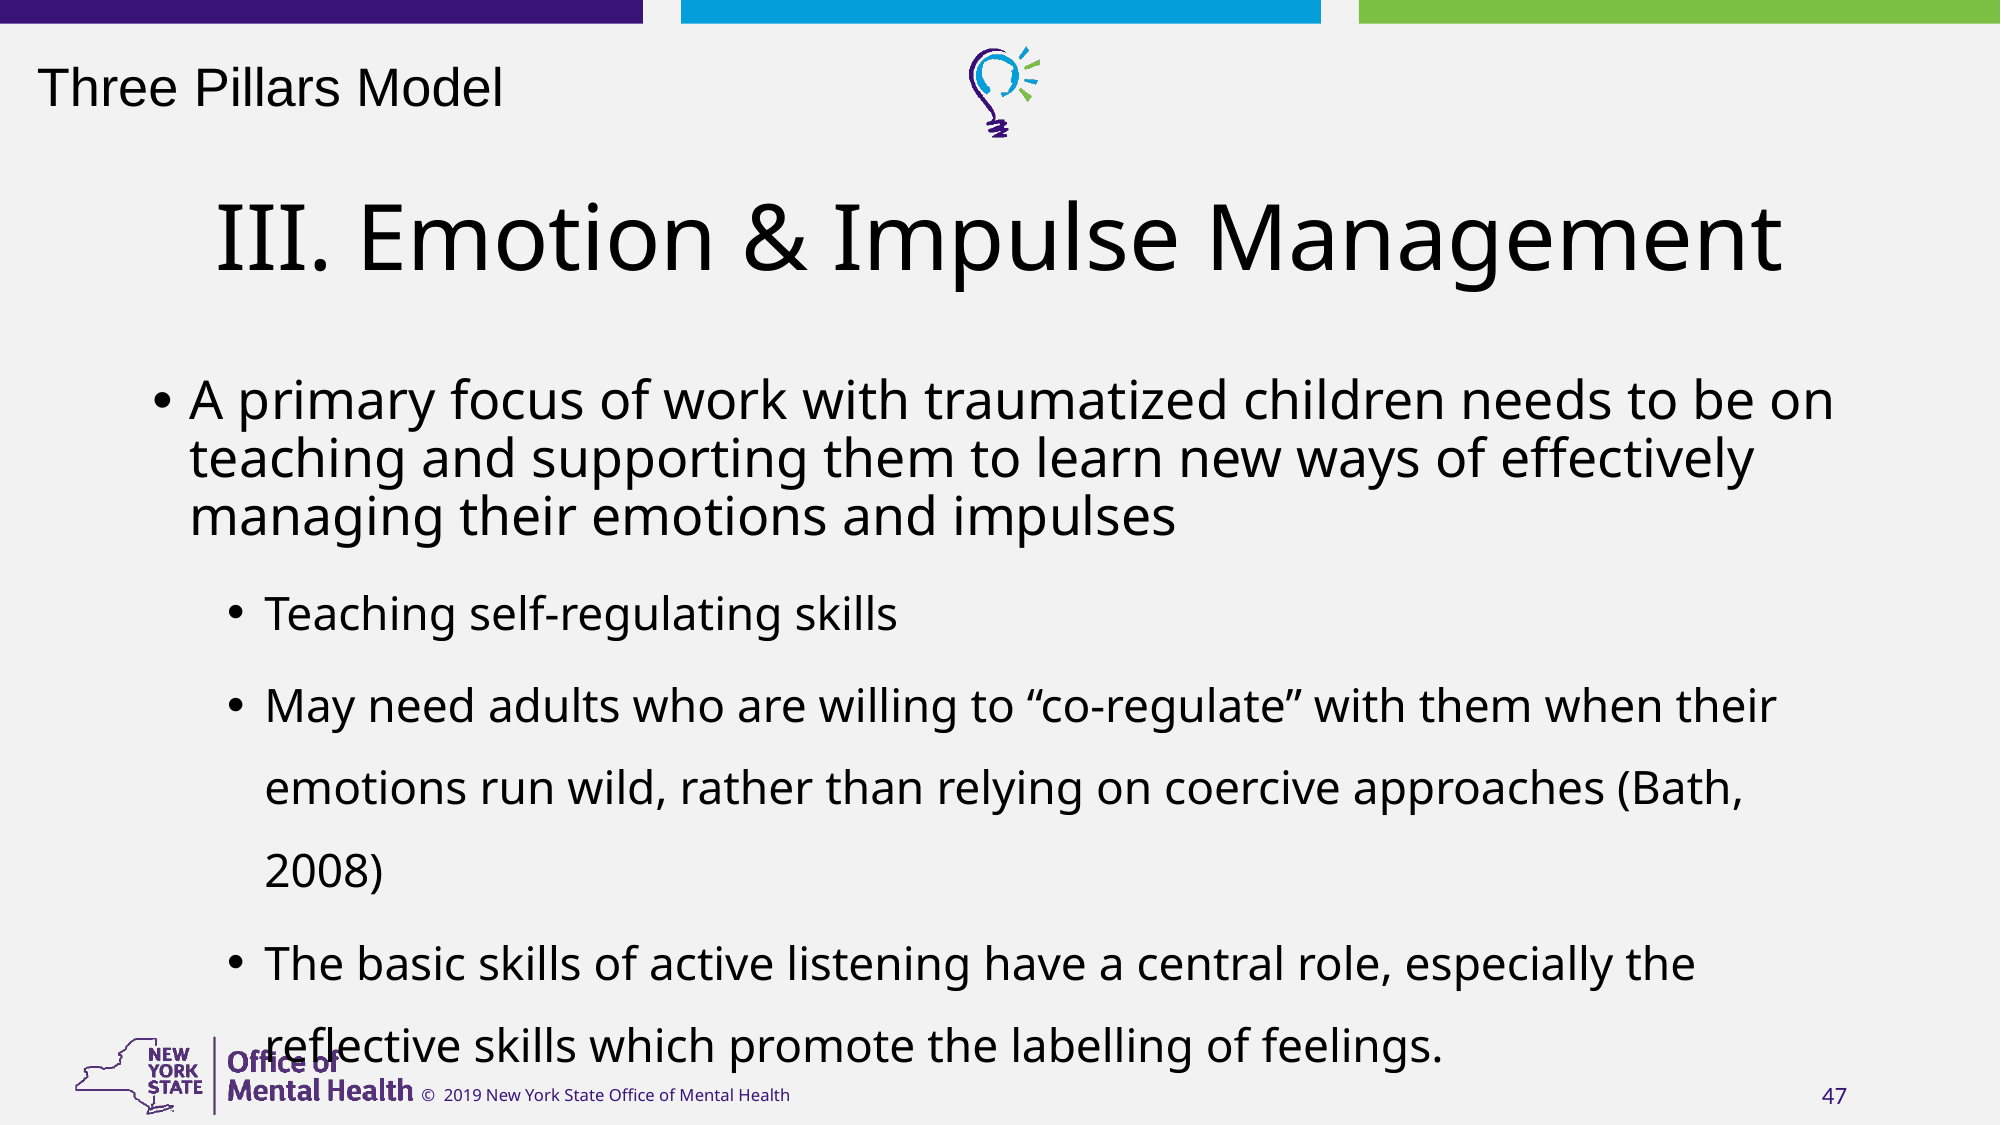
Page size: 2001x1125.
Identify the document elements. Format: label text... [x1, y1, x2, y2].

picture [71, 1032, 417, 1119]
picture [949, 26, 1051, 157]
list A primary focus of work with traumatized children needs to be on teaching and supporting them to learn new ways of effectively managing their emotions and impulses Teaching self-regulating skills May need adults who are willing to “co-regulate” with them when their emotions run wild, rather than relying on coercive approaches (Bath, 2008) The basic skills of active listening have a central role, especially the reflective skills which promote the labelling of feelings. [137, 366, 1863, 1080]
title III. Emotion & Impulse Management [137, 183, 1863, 300]
text_box Three Pillars Model [21, 45, 560, 126]
